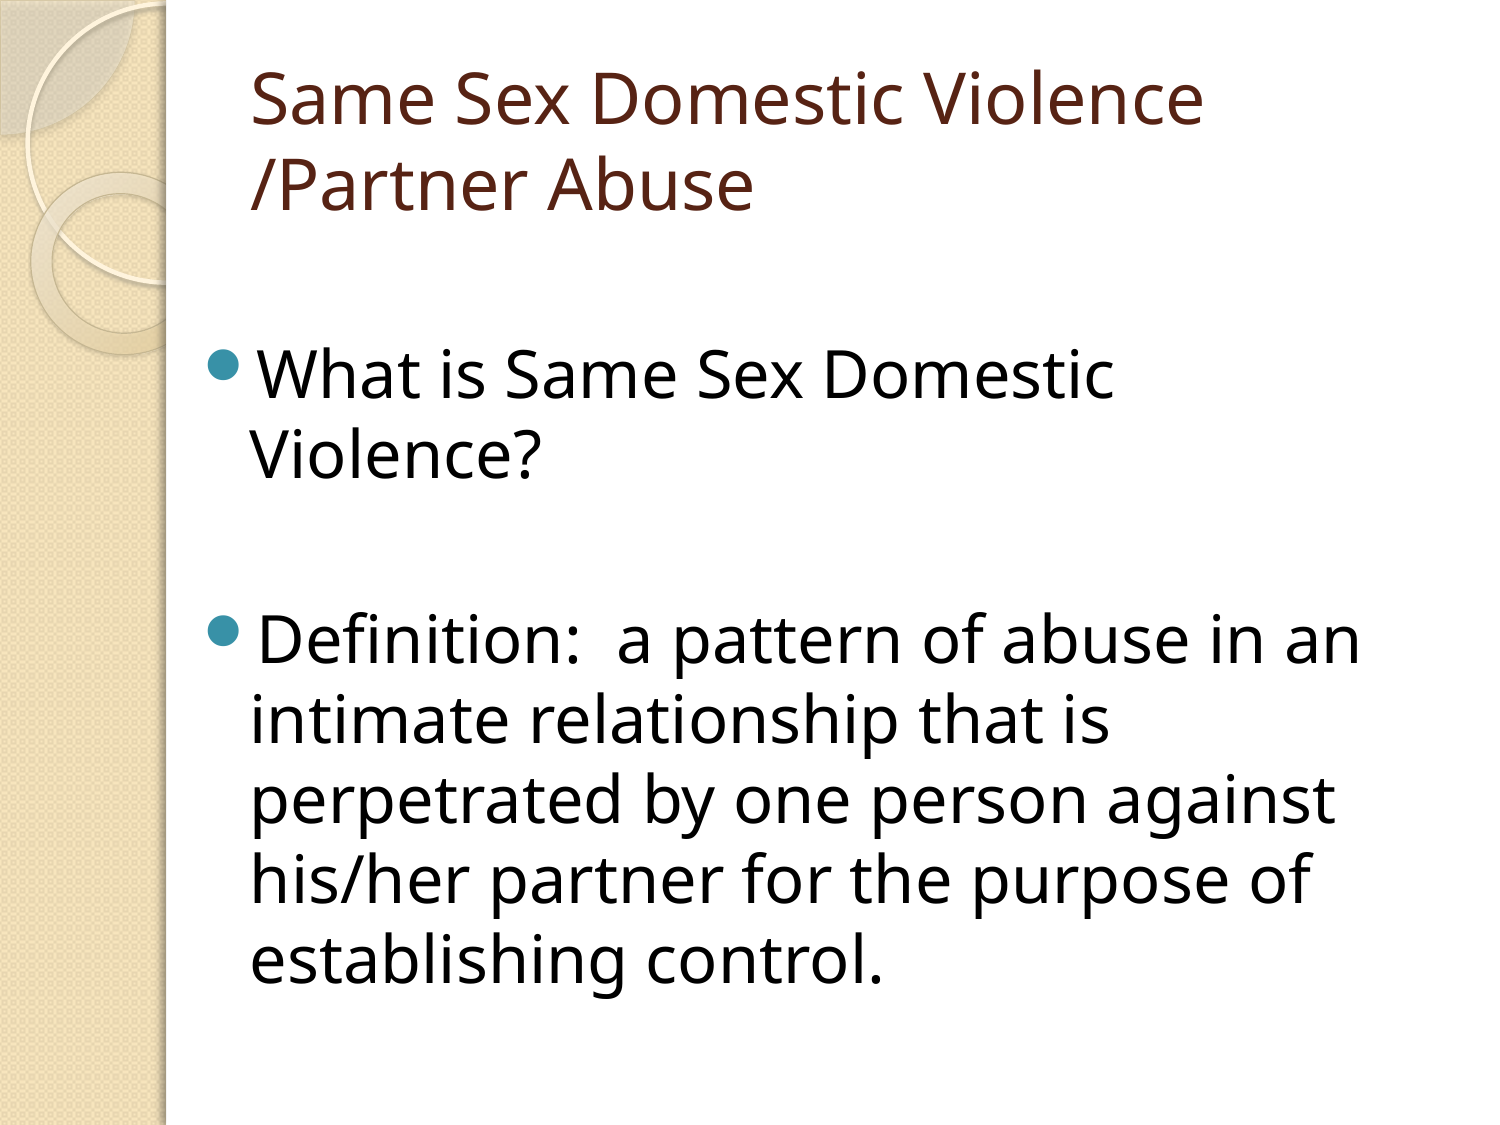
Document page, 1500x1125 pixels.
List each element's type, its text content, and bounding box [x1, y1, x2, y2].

list What is Same Sex Domestic Violence? Definition: a pattern of abuse in an intimate relationship that is perpetrated by one person against his/her partner for the purpose of establishing control. [174, 324, 1425, 1005]
title Same Sex Domestic Violence /Partner Abuse [235, 45, 1466, 233]
